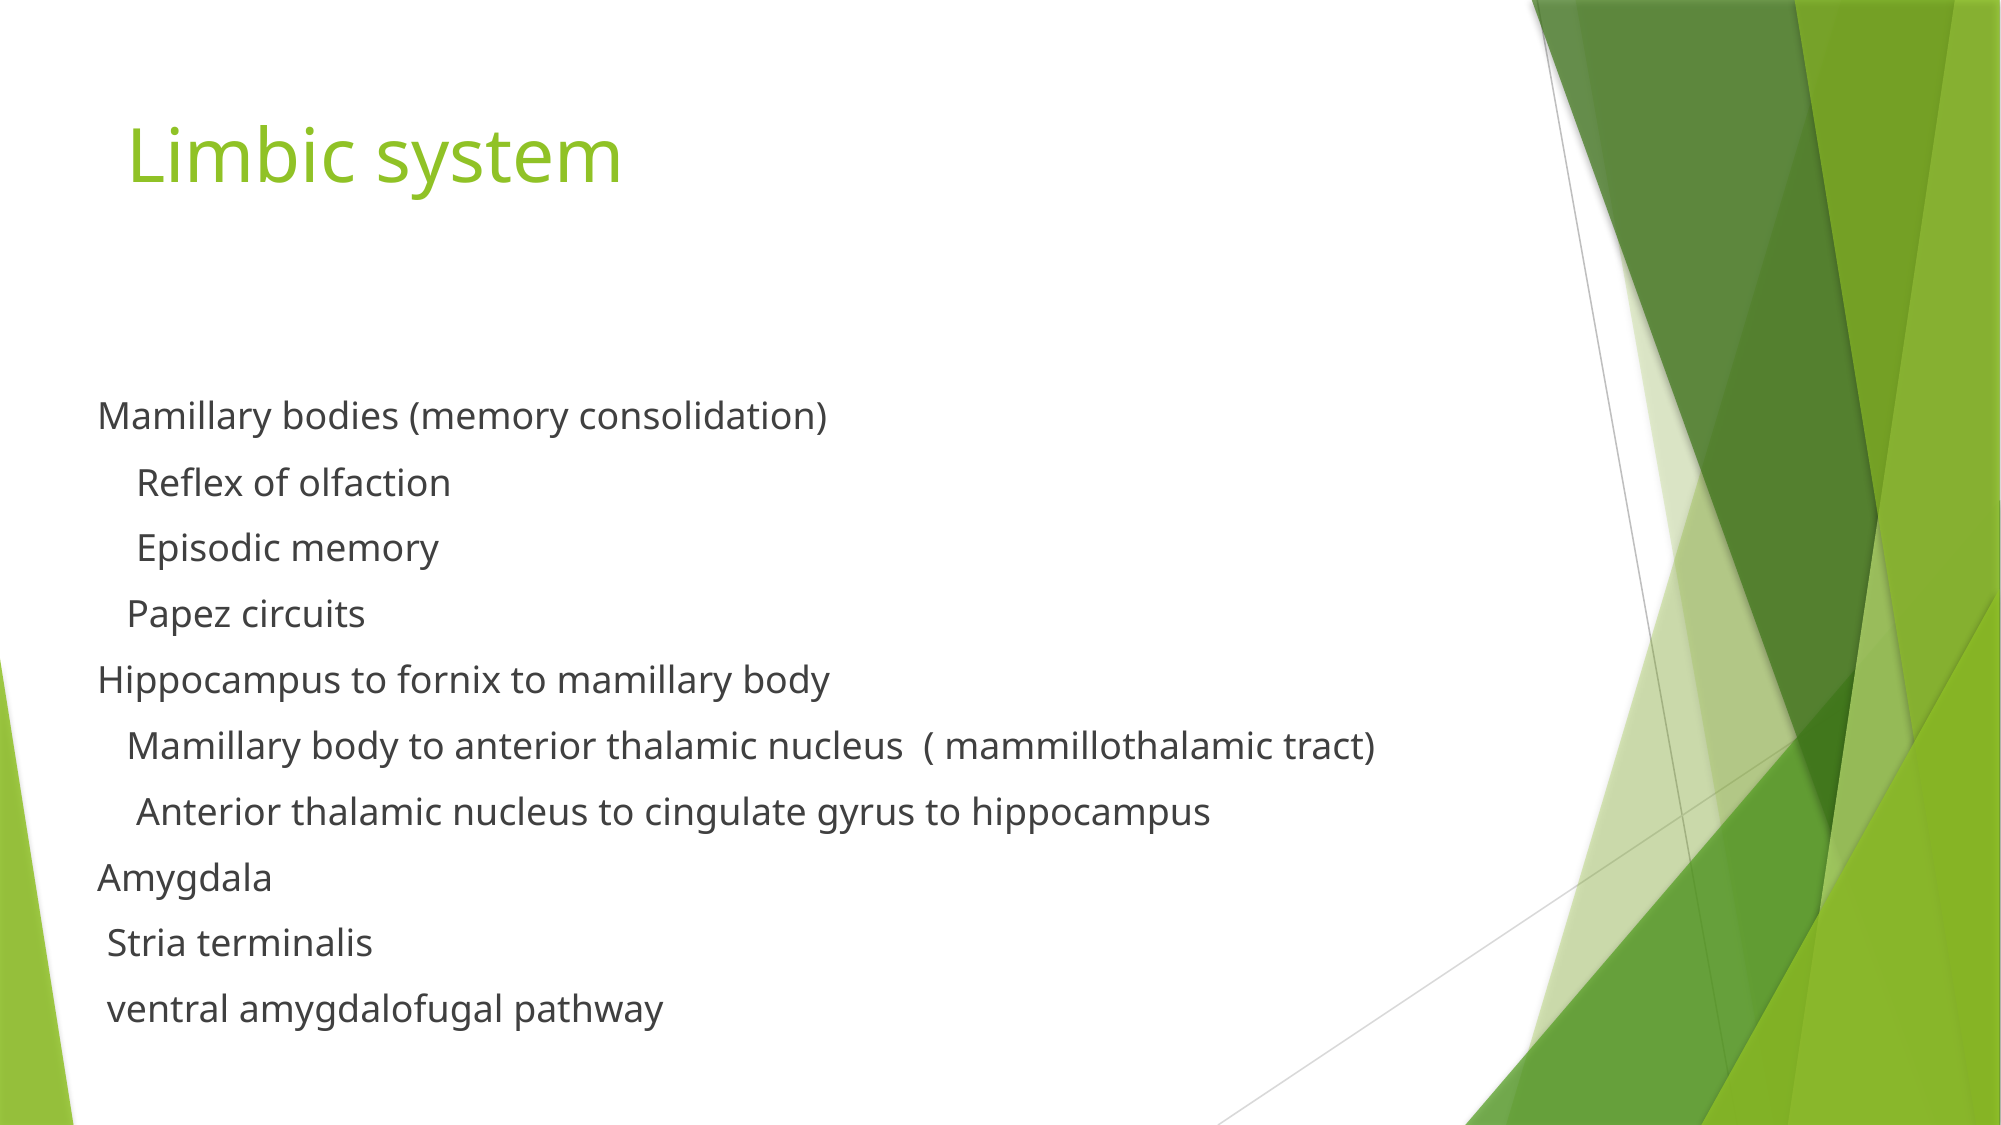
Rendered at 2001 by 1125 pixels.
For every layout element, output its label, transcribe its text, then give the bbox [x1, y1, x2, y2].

title Limbic system [111, 99, 1522, 317]
list Mamillary bodies (memory consolidation) Reflex of olfaction Episodic memory Papez circuits Hippocampus to fornix to mamillary body Mamillary body to anterior thalamic nucleus ( mammillothalamic tract) Anterior thalamic nucleus to cingulate gyrus to hippocampus Amygdala Stria terminalis ventral amygdalofugal pathway [82, 385, 1916, 1058]
